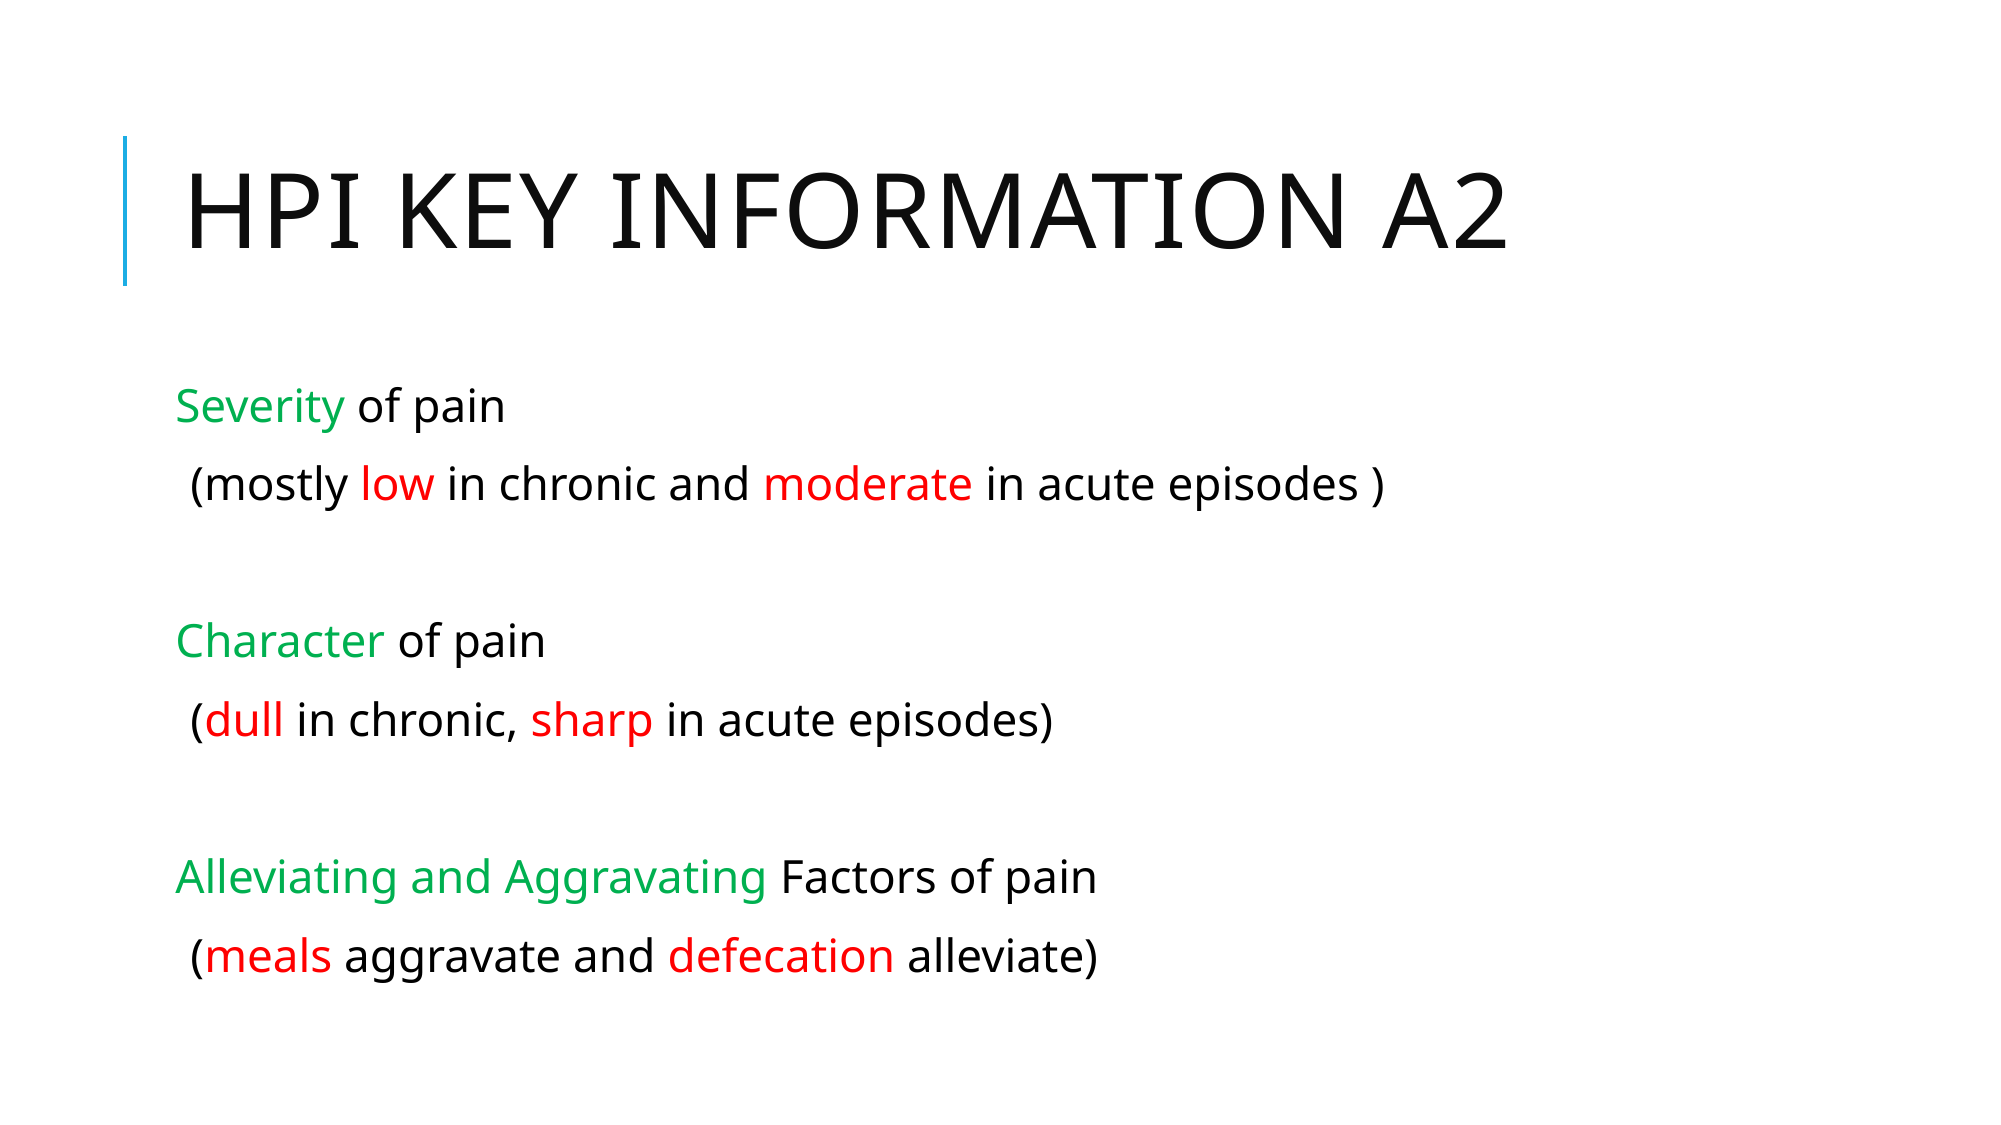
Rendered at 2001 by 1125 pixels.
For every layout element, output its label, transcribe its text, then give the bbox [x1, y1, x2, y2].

list Severity of pain (mostly low in chronic and moderate in acute episodes ) Character of pain (dull in chronic, sharp in acute episodes) Alleviating and Aggravating Factors of pain (meals aggravate and defecation alleviate) [168, 375, 1763, 1035]
title HPI Key information A2 [168, 96, 1763, 342]
